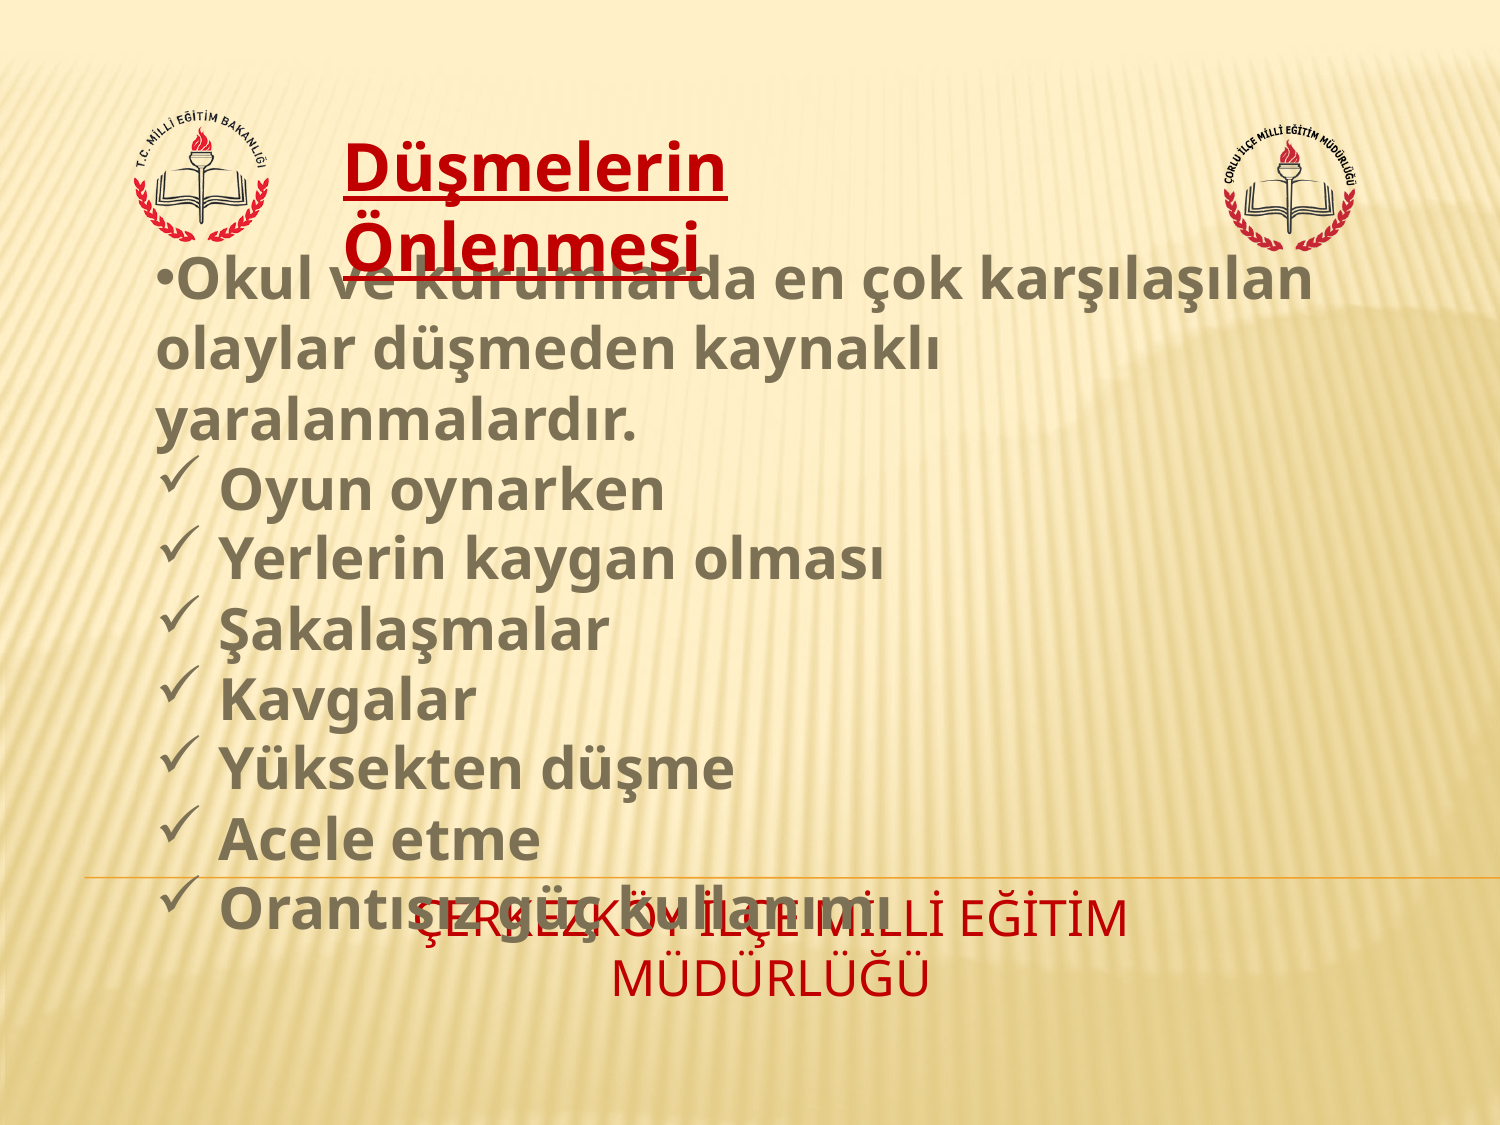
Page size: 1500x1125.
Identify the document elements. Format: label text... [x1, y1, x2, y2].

subtitle ÇERKEZKÖY İLÇE MİLLİ EĞİTİM MÜDÜRLÜĞÜ [246, 949, 1297, 1014]
text_box Okul ve kurumlarda en çok karşılaşılan olaylar düşmeden kaynaklı yaralanmalardır. Oyun oynarken Yerlerin kaygan olması Şakalaşmalar Kavgalar Yüksekten düşme Acele etme Orantısız güç kullanımı [140, 234, 1395, 949]
text_box Düşmelerin Önlenmesi [328, 117, 1102, 292]
picture [1218, 117, 1360, 259]
picture [128, 105, 274, 250]
